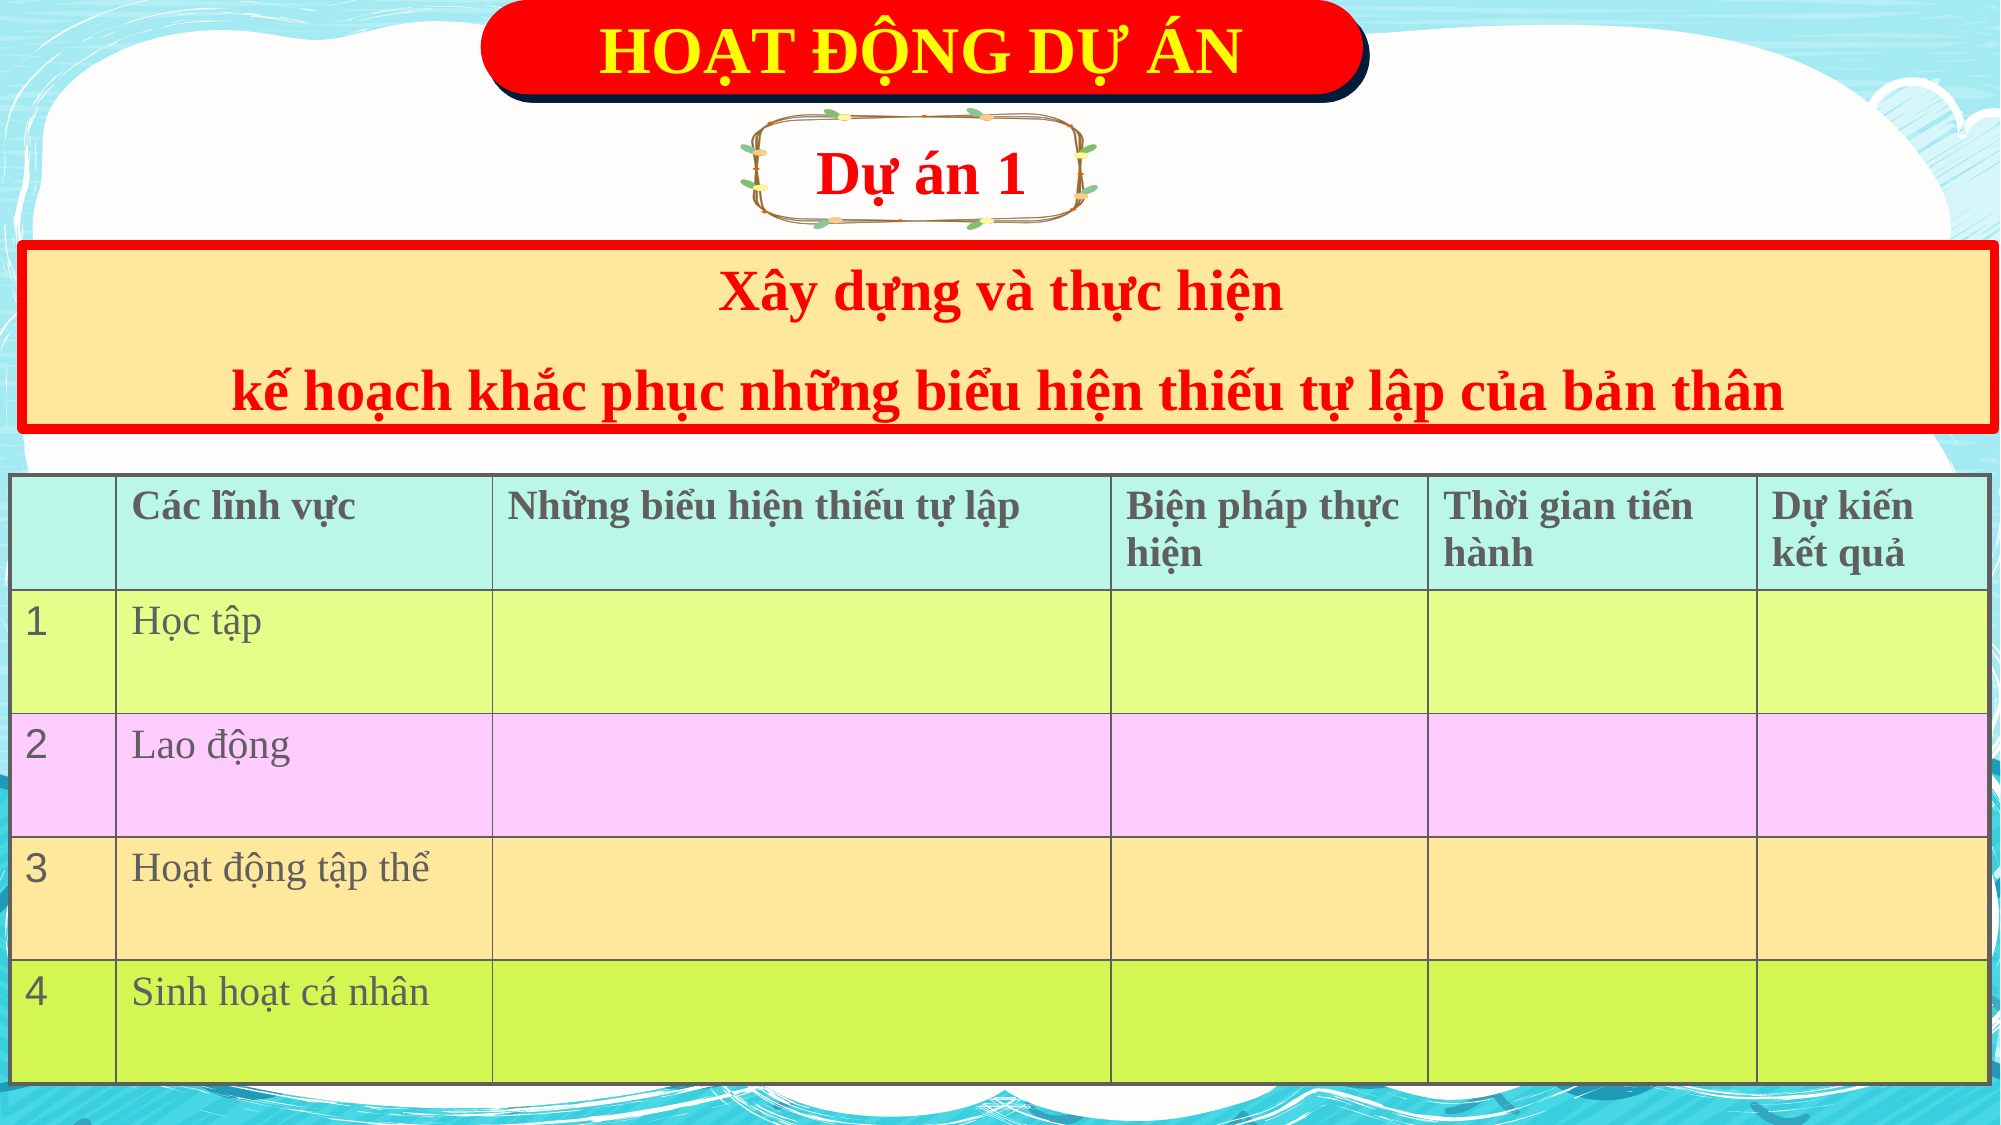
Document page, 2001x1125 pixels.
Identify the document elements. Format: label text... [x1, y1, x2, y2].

table_cell [493, 838, 1110, 959]
text_box HOẠT ĐỘNG DỰ ÁN [480, 0, 1363, 95]
table_header Những biểu hiện thiếu tự lập [493, 477, 1110, 589]
table_cell [1429, 961, 1756, 1082]
table_cell Lao động [117, 714, 492, 836]
table_cell 3 [12, 838, 115, 959]
table_cell Sinh hoạt cá nhân [117, 961, 492, 1082]
table_cell [1112, 961, 1427, 1082]
table_cell [1429, 591, 1756, 713]
table_cell [1758, 838, 1987, 959]
table_cell [493, 591, 1110, 713]
table_cell [493, 714, 1110, 836]
text_box Xây dựng và thực hiện kế hoạch khắc phục những biểu hiện thiếu tự lập của bản thân [22, 245, 1995, 429]
table_cell [1112, 714, 1427, 836]
table_header Thời gian tiến hành [1429, 477, 1756, 589]
table_cell 1 [12, 591, 115, 713]
table_cell Hoạt động tập thể [117, 838, 492, 959]
table_cell [1429, 838, 1756, 959]
table_cell 2 [12, 714, 115, 836]
table_header [12, 477, 115, 589]
table_cell 4 [12, 961, 115, 1082]
table_header Biện pháp thực hiện [1112, 477, 1427, 589]
table_cell [1112, 838, 1427, 959]
table_cell [1758, 961, 1987, 1082]
table_header Dự kiến kết quả [1758, 477, 1987, 589]
table_cell [493, 961, 1110, 1082]
picture [739, 107, 1105, 232]
table_cell [1758, 591, 1987, 713]
table_cell [1112, 591, 1427, 713]
table_cell [1429, 714, 1756, 836]
table_cell Học tập [117, 591, 492, 713]
table_cell [1758, 714, 1987, 836]
table_header Các lĩnh vực [117, 477, 492, 589]
